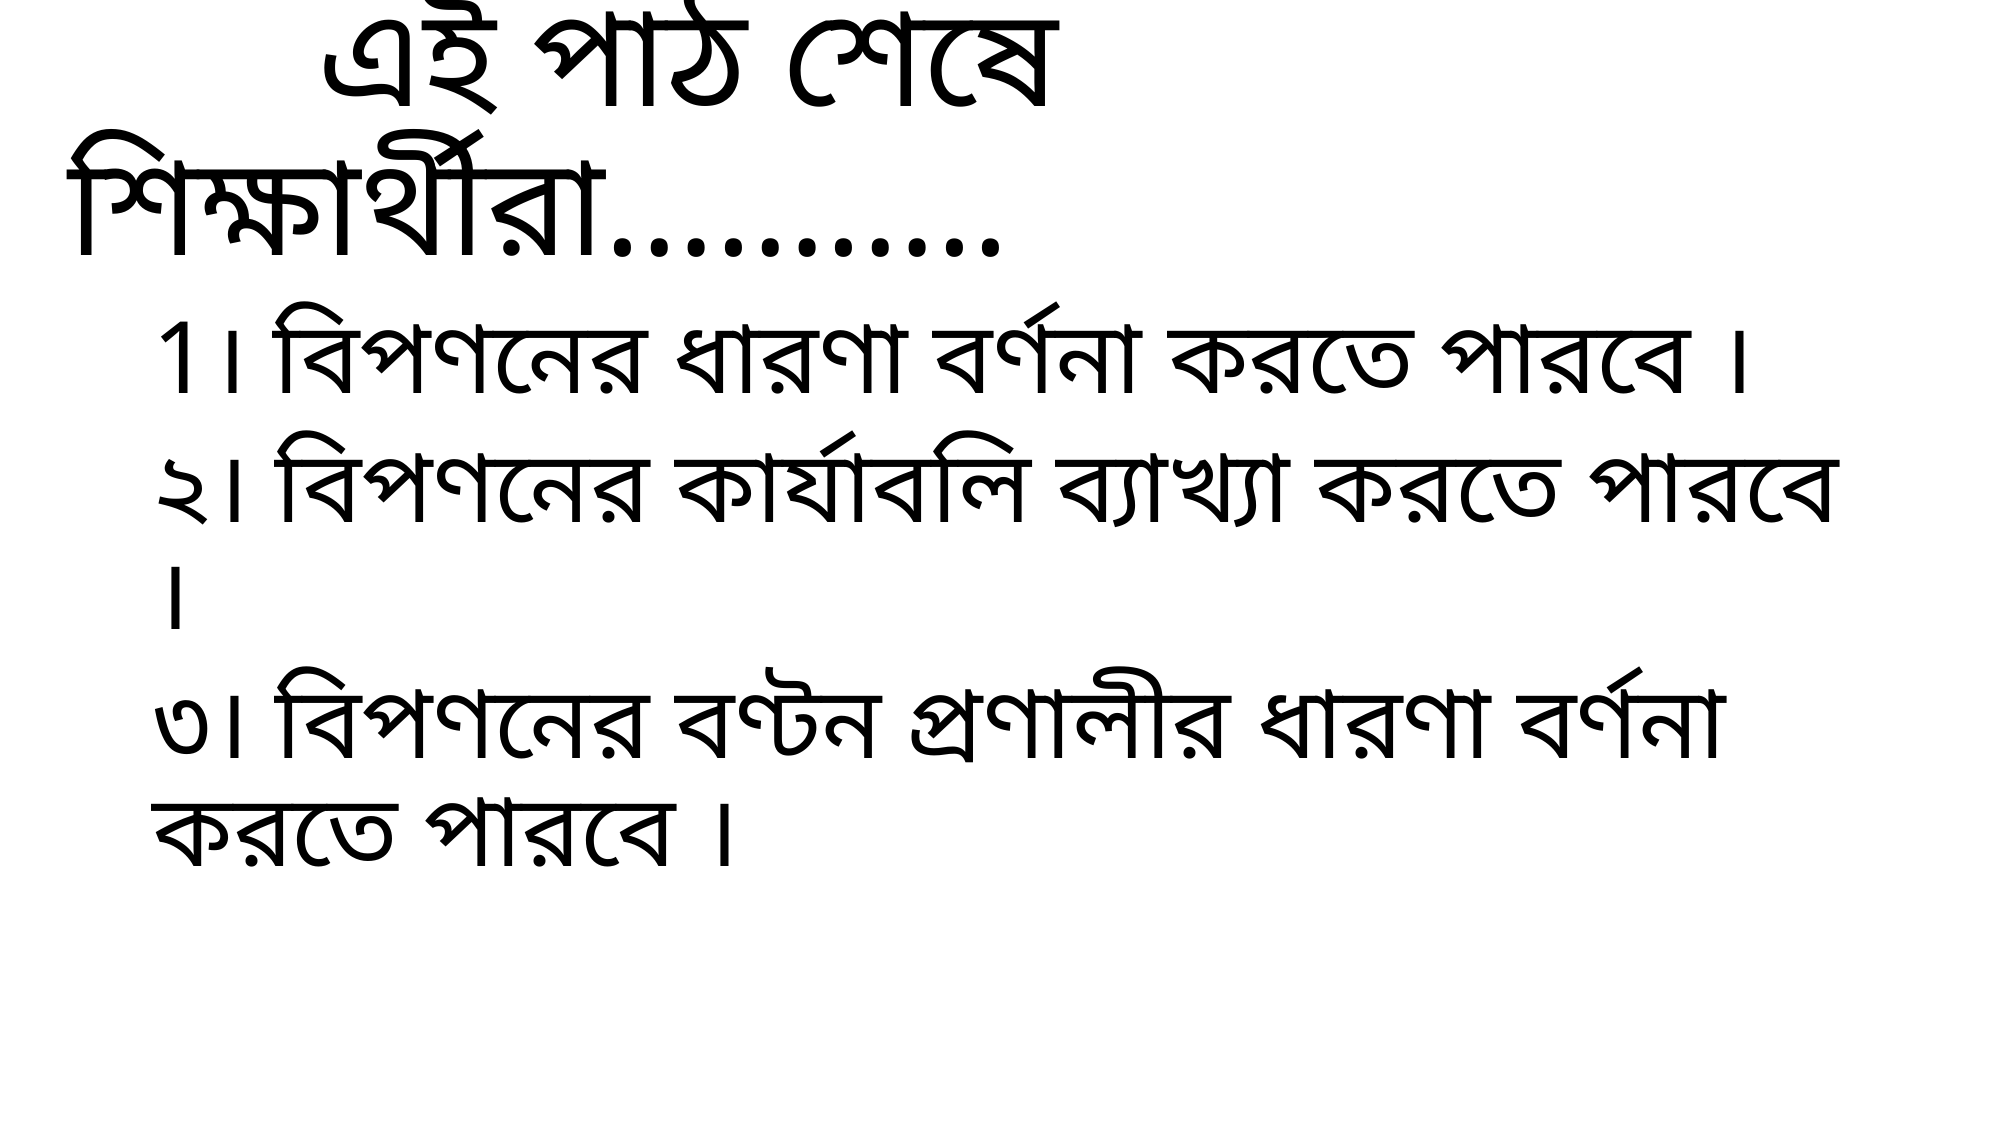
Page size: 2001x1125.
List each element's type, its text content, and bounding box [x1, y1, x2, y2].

title এই পাঠ শেষে শিক্ষার্থীরা……….. [53, 0, 1901, 273]
list 1। বিপণনের ধারণা বর্ণনা করতে পারবে । ২। বিপণনের কার্যাবলি ব্যাখ্যা করতে পারবে । ৩। বিপণনের বণ্টন প্রণালীর ধারণা বর্ণনা করতে পারবে । [137, 299, 1863, 1014]
